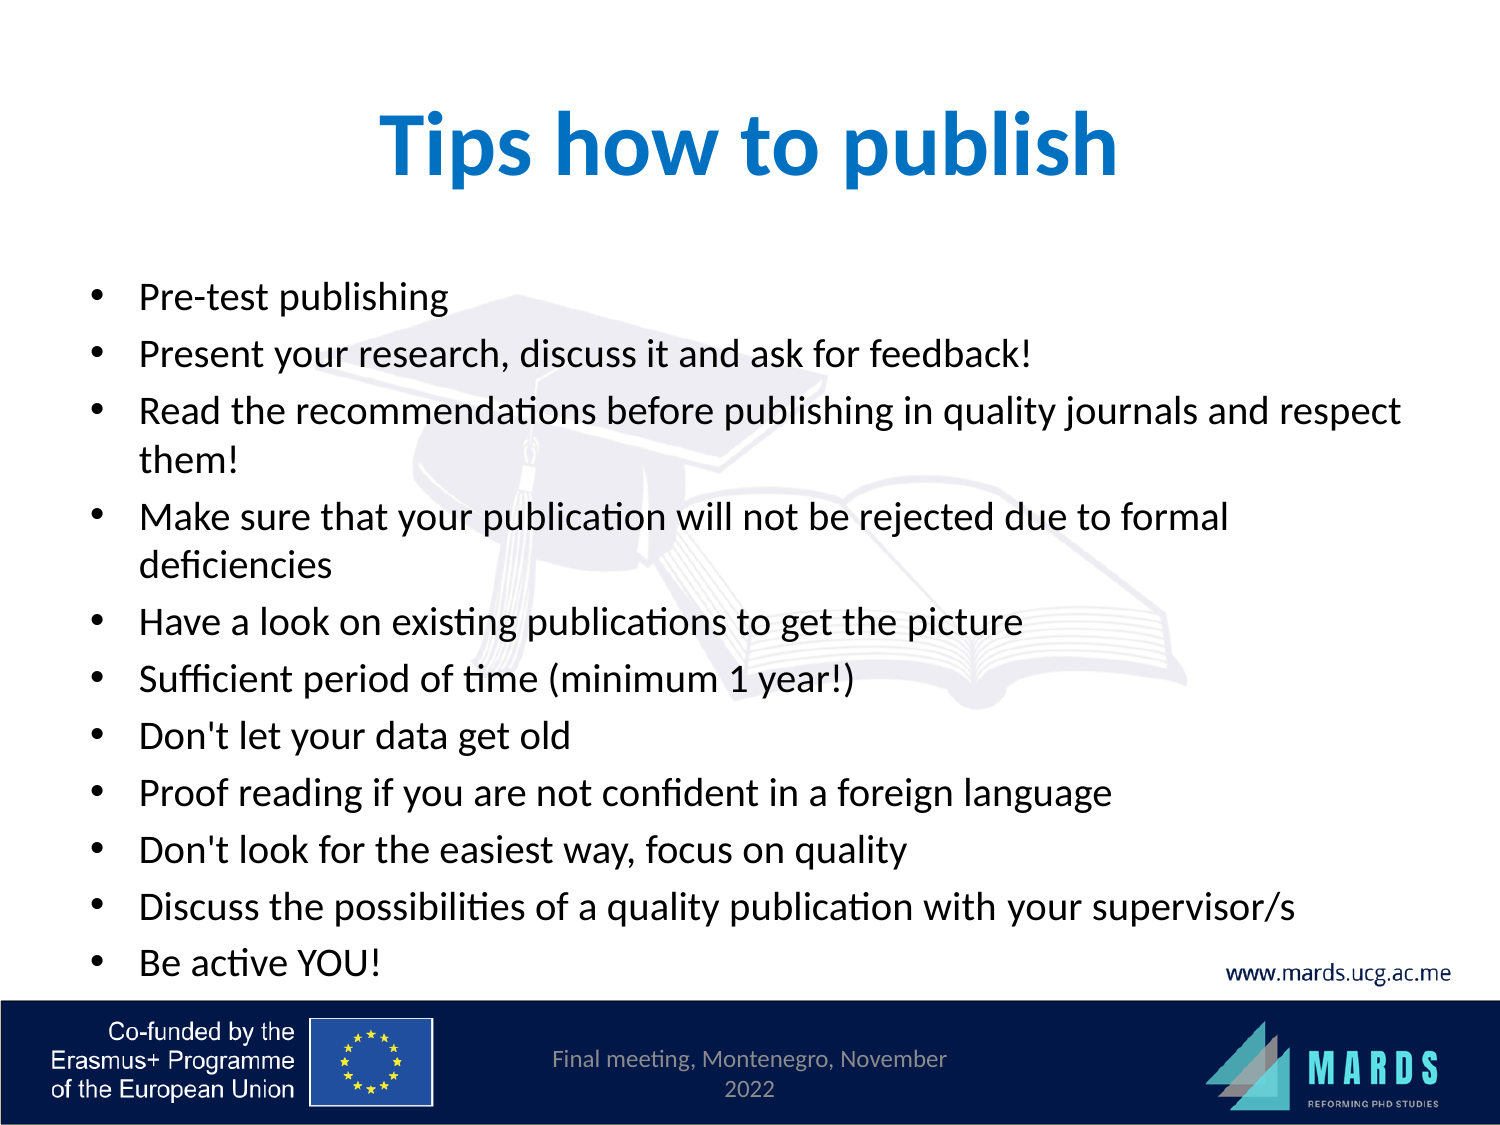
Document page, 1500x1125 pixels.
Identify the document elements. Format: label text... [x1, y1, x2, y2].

title Tips how to publish [75, 45, 1425, 233]
list Pre-test publishing Present your research, discuss it and ask for feedback! Read the recommendations before publishing in quality journals and respect them! Make sure that your publication will not be rejected due to formal deficiencies Have a look on existing publications to get the picture Sufficient period of time (minimum 1 year!) Don't let your data get old Proof reading if you are not confident in a foreign language Don't look for the easiest way, focus on quality Discuss the possibilities of a quality publication with your supervisor/s Be active YOU! [75, 262, 1425, 1005]
footer Final meeting, Montenegro, November 2022 [512, 1042, 988, 1103]
picture [0, 0, 1500, 1125]
